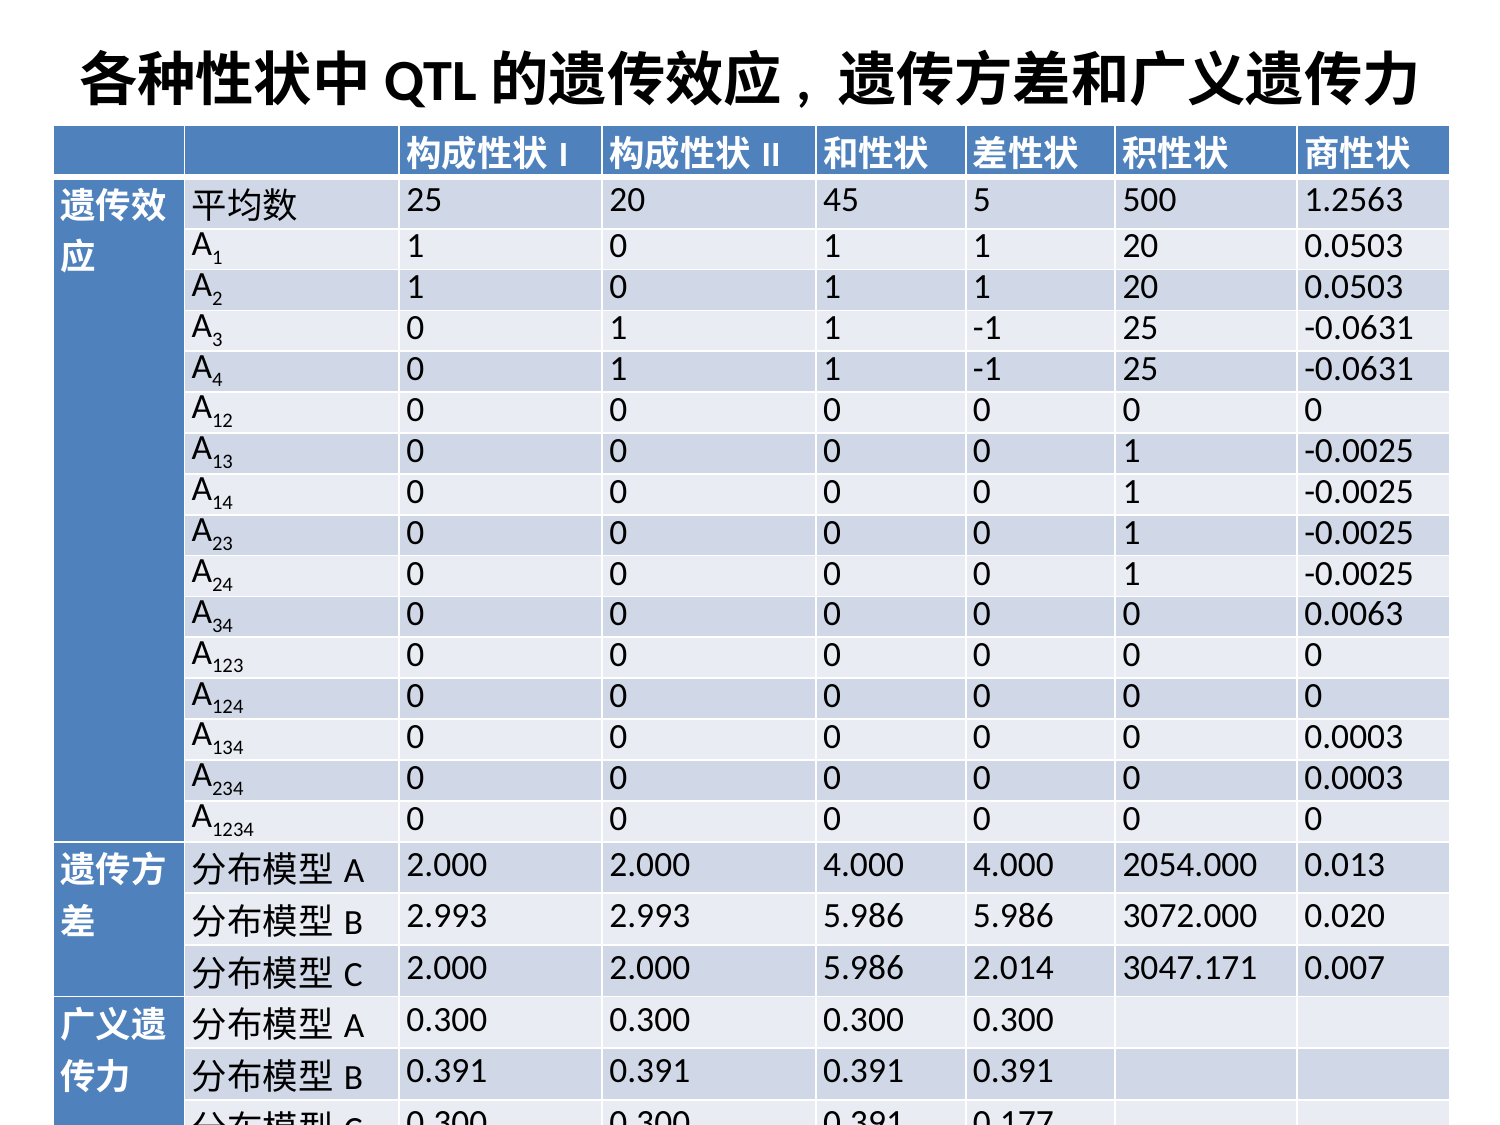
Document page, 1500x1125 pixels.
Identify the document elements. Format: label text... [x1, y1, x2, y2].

table_cell 0 [603, 679, 815, 718]
table_cell 0 [1116, 597, 1296, 636]
table_header [185, 126, 398, 174]
table_cell 20 [1116, 230, 1296, 269]
table_cell A123 [185, 638, 398, 677]
table_cell 0.007 [1298, 946, 1449, 996]
table_cell 0 [603, 270, 815, 310]
table_cell 1 [967, 230, 1114, 269]
table_cell 2.000 [603, 843, 815, 892]
table_cell 0.300 [603, 1101, 815, 1125]
table_cell 0 [603, 475, 815, 514]
table_cell 2.993 [400, 894, 601, 944]
table_cell 25 [1116, 311, 1296, 350]
table_cell 0.177 [967, 1101, 1114, 1125]
table_cell 0 [603, 393, 815, 432]
table_cell 20 [603, 180, 815, 228]
table_cell 5.986 [967, 894, 1114, 944]
table_cell 0 [967, 802, 1114, 841]
table_cell A134 [185, 720, 398, 759]
table_cell 0.300 [400, 997, 601, 1047]
table_cell 4.000 [817, 843, 965, 892]
table_cell [1298, 1101, 1449, 1125]
table_cell A234 [185, 761, 398, 800]
table_cell 0 [400, 597, 601, 636]
table_cell 0.300 [400, 1101, 601, 1125]
table_cell -0.0025 [1298, 475, 1449, 514]
table_cell 分布模型C [185, 1101, 398, 1125]
table_cell 0 [817, 638, 965, 677]
table_cell 25 [1116, 352, 1296, 391]
table_cell 0 [817, 434, 965, 473]
table_cell 0 [1298, 802, 1449, 841]
table_cell 0 [967, 434, 1114, 473]
table_header [54, 126, 184, 174]
table_cell 3047.171 [1116, 946, 1296, 996]
table_header 构成性状I [400, 126, 601, 174]
table_cell A23 [185, 516, 398, 555]
table_cell 0 [817, 597, 965, 636]
table_cell 0 [967, 516, 1114, 555]
table_cell 分布模型A [185, 997, 398, 1047]
table_cell 0 [603, 516, 815, 555]
table_cell [1116, 1101, 1296, 1125]
table_cell 0.391 [817, 1101, 965, 1125]
table_cell [1298, 997, 1449, 1047]
table_cell -0.0025 [1298, 516, 1449, 555]
table_cell 0 [1298, 393, 1449, 432]
table_cell 2054.000 [1116, 843, 1296, 892]
table_cell 0 [967, 393, 1114, 432]
table_cell A1234 [185, 802, 398, 841]
table_cell -0.0025 [1298, 556, 1449, 596]
table_cell A12 [185, 393, 398, 432]
table_cell 0.020 [1298, 894, 1449, 944]
table_cell A13 [185, 434, 398, 473]
table_cell 2.993 [603, 894, 815, 944]
table_cell 0 [603, 802, 815, 841]
table_cell 0 [400, 516, 601, 555]
table_cell 0 [603, 720, 815, 759]
table_cell 0.013 [1298, 843, 1449, 892]
table_cell -1 [967, 352, 1114, 391]
table_cell 0 [400, 556, 601, 596]
table_cell 0 [400, 720, 601, 759]
table_cell 2.000 [603, 946, 815, 996]
table_cell 0.300 [817, 997, 965, 1047]
table_cell 1 [817, 311, 965, 350]
table_cell 0 [1298, 679, 1449, 718]
table_cell [1116, 997, 1296, 1047]
table_cell [1298, 1049, 1449, 1099]
table_cell 0.391 [400, 1049, 601, 1099]
table_cell 分布模型B [185, 1049, 398, 1099]
table_cell 20 [1116, 270, 1296, 310]
table_header 商性状 [1298, 126, 1449, 174]
table_cell 1 [1116, 516, 1296, 555]
table_cell 0 [400, 802, 601, 841]
table_cell 0 [967, 720, 1114, 759]
table_cell 0 [1116, 679, 1296, 718]
table_cell 1 [817, 352, 965, 391]
table_cell 分布模型C [185, 946, 398, 996]
table_cell 1 [603, 311, 815, 350]
table_cell 0 [603, 556, 815, 596]
table_cell 0.391 [817, 1049, 965, 1099]
table_cell 0 [603, 761, 815, 800]
table_cell 0 [817, 556, 965, 596]
table_cell 0 [817, 516, 965, 555]
table_cell 5.986 [817, 894, 965, 944]
table_cell 0 [817, 679, 965, 718]
table_cell [1116, 1049, 1296, 1099]
table_cell 5.986 [817, 946, 965, 996]
table_cell 0 [400, 475, 601, 514]
table_cell 0 [603, 638, 815, 677]
table_cell 0 [400, 679, 601, 718]
table_header 和性状 [817, 126, 965, 174]
table_cell 3072.000 [1116, 894, 1296, 944]
table_cell A1 [185, 230, 398, 269]
table_cell 平均数 [185, 180, 398, 228]
table_cell 0 [603, 434, 815, 473]
table_cell -0.0631 [1298, 311, 1449, 350]
table_cell A4 [185, 352, 398, 391]
table_cell A34 [185, 597, 398, 636]
table_cell 0 [400, 352, 601, 391]
table_header 构成性状II [603, 126, 815, 174]
table_cell 1 [400, 270, 601, 310]
table_cell A2 [185, 270, 398, 310]
table_cell 0.391 [967, 1049, 1114, 1099]
table_cell 0 [1116, 638, 1296, 677]
table_cell 1 [400, 230, 601, 269]
table_cell 0.0063 [1298, 597, 1449, 636]
table_cell 0 [1116, 720, 1296, 759]
table_cell 500 [1116, 180, 1296, 228]
table_cell -0.0025 [1298, 434, 1449, 473]
table_cell 0 [1116, 761, 1296, 800]
table_cell 1 [1116, 556, 1296, 596]
table_cell 0 [967, 761, 1114, 800]
table_cell 0.300 [967, 997, 1114, 1047]
table_cell 0 [400, 393, 601, 432]
table_cell 25 [400, 180, 601, 228]
title 各种性状中QTL的遗传效应, 遗传方差和广义遗传力 [53, 30, 1447, 124]
table_cell 45 [817, 180, 965, 228]
table_cell 0 [967, 475, 1114, 514]
table_cell A14 [185, 475, 398, 514]
table_cell A124 [185, 679, 398, 718]
table_cell A3 [185, 311, 398, 350]
table_cell 1 [817, 270, 965, 310]
table_cell -0.0631 [1298, 352, 1449, 391]
table_cell 0 [400, 638, 601, 677]
table_cell 0 [967, 597, 1114, 636]
table_cell 遗传方差 [54, 843, 184, 996]
table_cell 0.0003 [1298, 761, 1449, 800]
table_cell 1 [1116, 434, 1296, 473]
table_cell 0 [967, 556, 1114, 596]
table_cell 0 [817, 393, 965, 432]
table_cell 0.0003 [1298, 720, 1449, 759]
table_cell 0.391 [603, 1049, 815, 1099]
table_cell -1 [967, 311, 1114, 350]
table_cell A24 [185, 556, 398, 596]
table_cell 0 [603, 230, 815, 269]
table_cell 分布模型A [185, 843, 398, 892]
table_cell 0 [817, 720, 965, 759]
table_header 差性状 [967, 126, 1114, 174]
table_cell 1.2563 [1298, 180, 1449, 228]
table_cell 分布模型B [185, 894, 398, 944]
table_cell 1 [817, 230, 965, 269]
table_cell 0 [1116, 393, 1296, 432]
table_cell 1 [603, 352, 815, 391]
table_cell 0 [967, 679, 1114, 718]
table_cell 0 [967, 638, 1114, 677]
table_cell 2.000 [400, 946, 601, 996]
table_cell 0.0503 [1298, 230, 1449, 269]
table_cell 广义遗传力 [54, 997, 184, 1125]
table_cell 0 [1298, 638, 1449, 677]
table_cell 5 [967, 180, 1114, 228]
table_header 积性状 [1116, 126, 1296, 174]
table_cell 1 [1116, 475, 1296, 514]
table_cell 0 [817, 475, 965, 514]
table_cell 0 [817, 761, 965, 800]
table_cell 0 [400, 311, 601, 350]
table_cell 0 [1116, 802, 1296, 841]
table_cell 遗传效应 [54, 180, 184, 841]
table_cell 2.000 [400, 843, 601, 892]
table_cell 0.300 [603, 997, 815, 1047]
table_cell 4.000 [967, 843, 1114, 892]
table_cell 0.0503 [1298, 270, 1449, 310]
table_cell 0 [603, 597, 815, 636]
table_cell 0 [400, 761, 601, 800]
table_cell 1 [967, 270, 1114, 310]
table_cell 2.014 [967, 946, 1114, 996]
table_cell 0 [817, 802, 965, 841]
table_cell 0 [400, 434, 601, 473]
